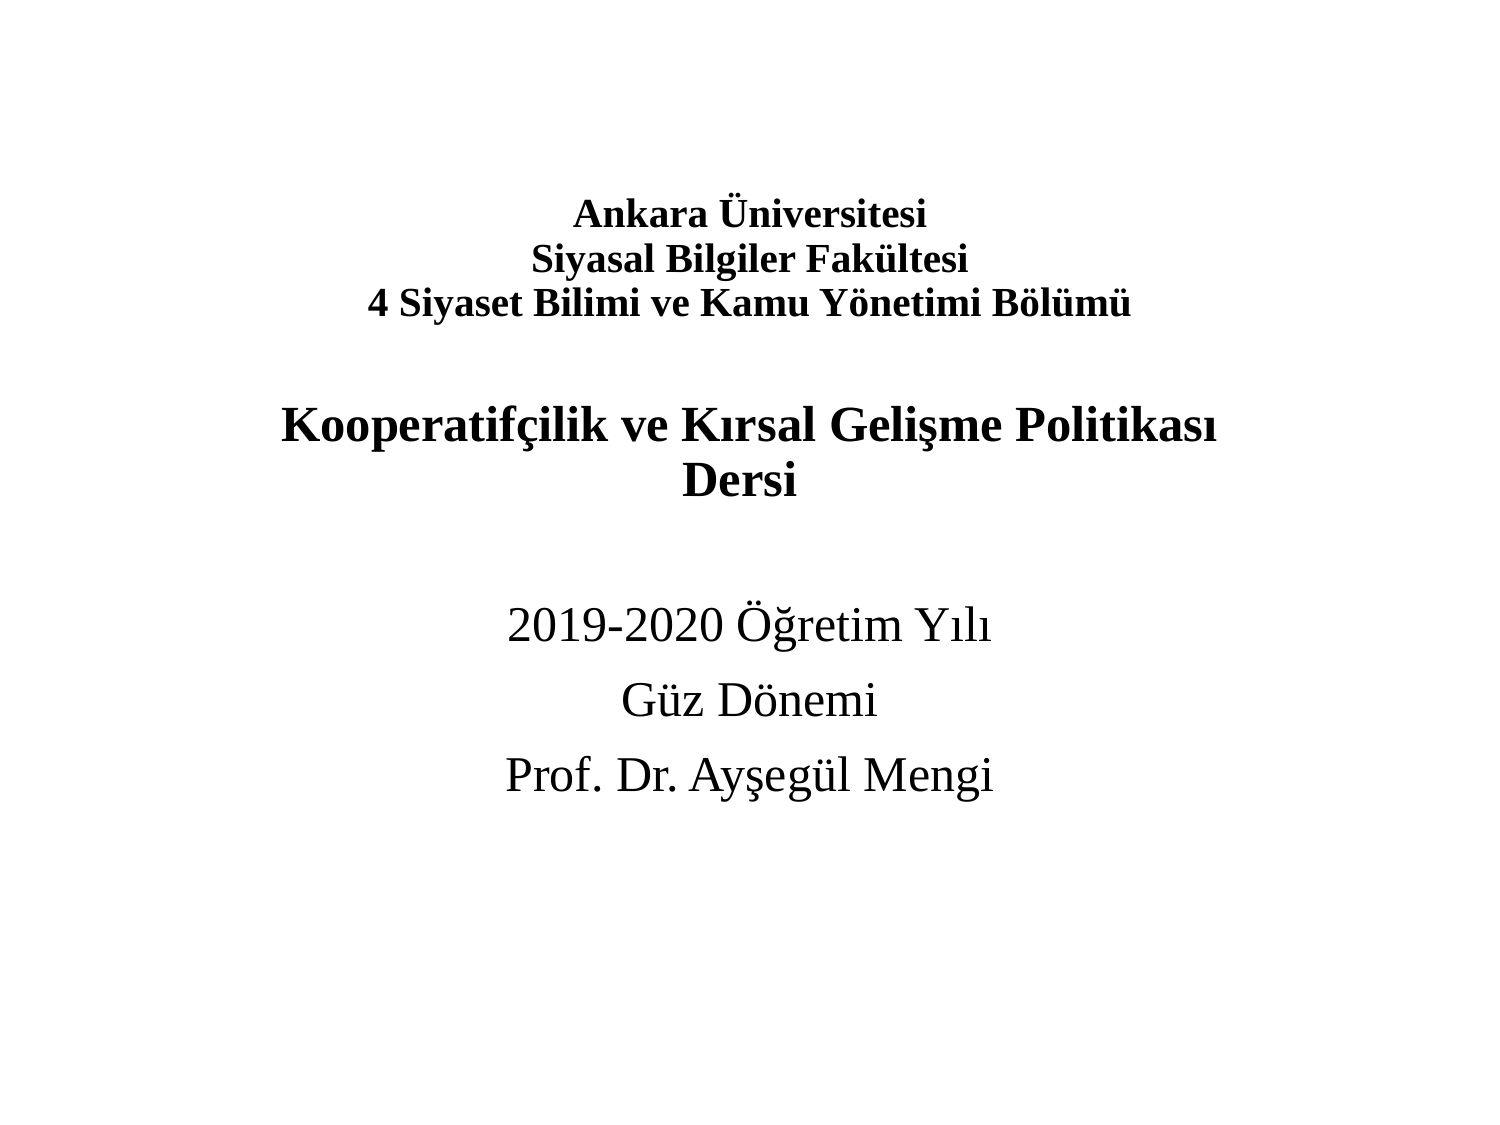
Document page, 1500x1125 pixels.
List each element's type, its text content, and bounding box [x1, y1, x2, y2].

title Ankara Üniversitesi Siyasal Bilgiler Fakültesi 4 Siyaset Bilimi ve Kamu Yönetimi Bölümü Kooperatifçilik ve Kırsal Gelişme Politikası Dersi [187, 184, 1313, 576]
subtitle 2019-2020 Öğretim Yılı Güz Dönemi Prof. Dr. Ayşegül Mengi [187, 590, 1313, 863]
